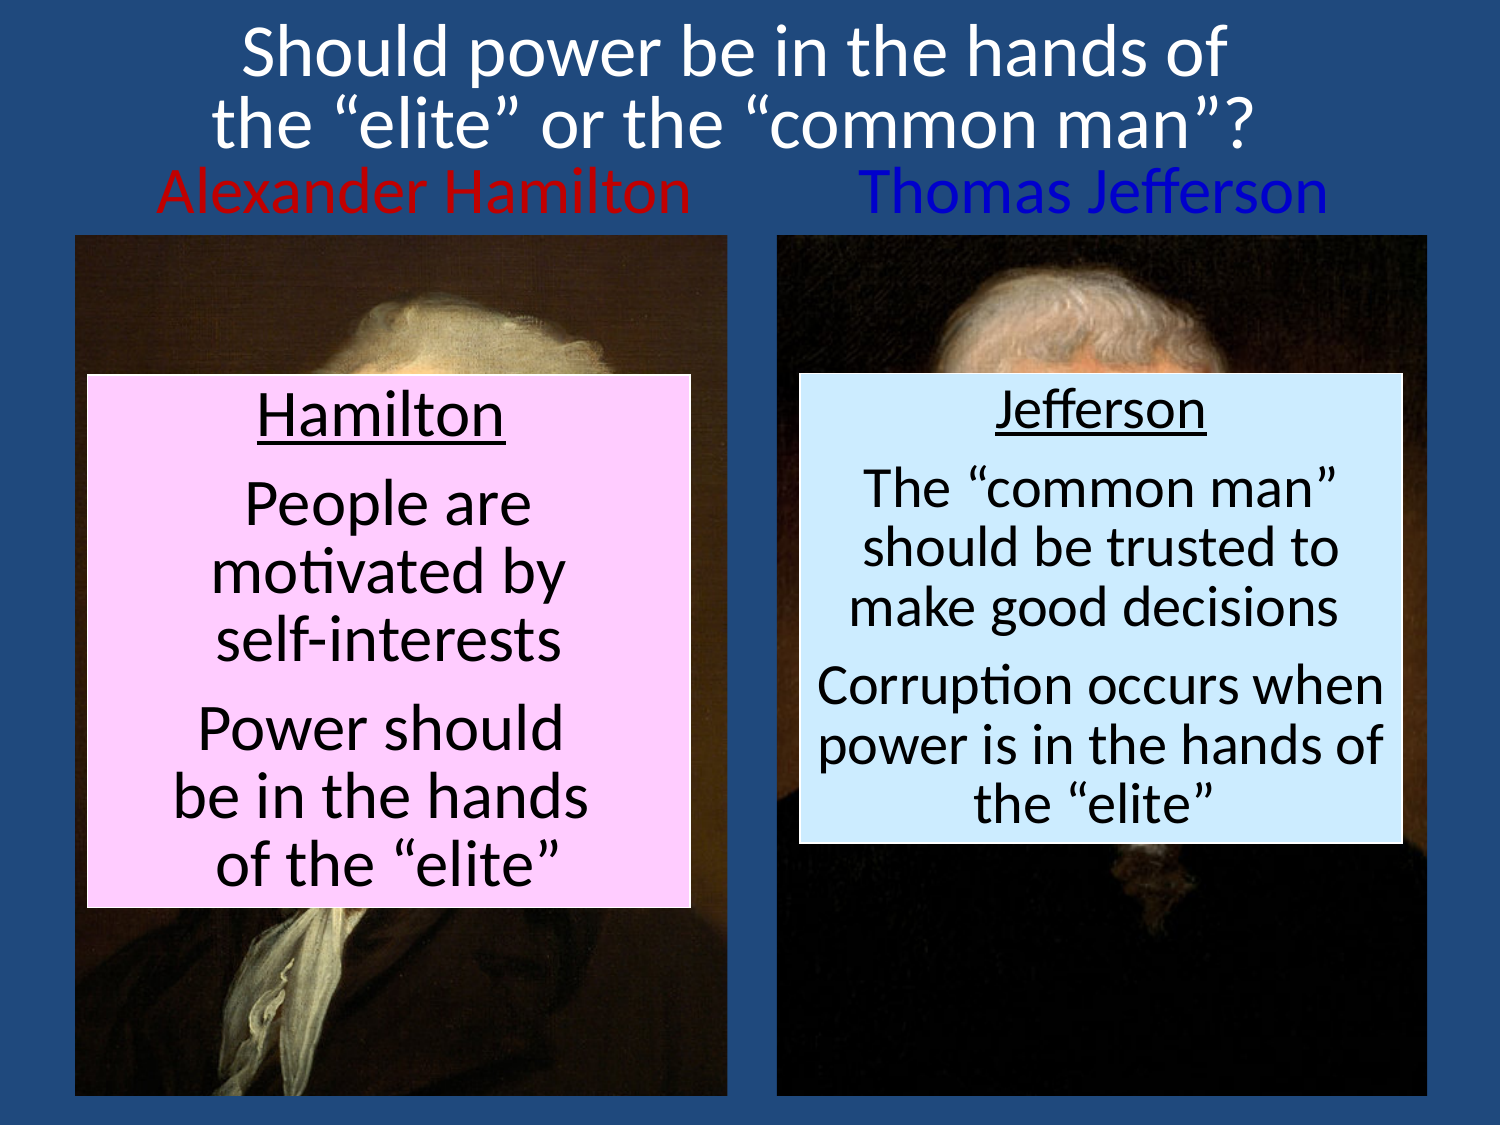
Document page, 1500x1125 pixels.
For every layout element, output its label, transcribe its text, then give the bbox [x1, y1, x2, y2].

text_box Should power be in the hands of the “elite” or the “common man”? Alexander Hamilton Thomas Jefferson [24, 11, 1463, 234]
picture [776, 234, 1428, 1096]
picture [74, 234, 728, 1096]
